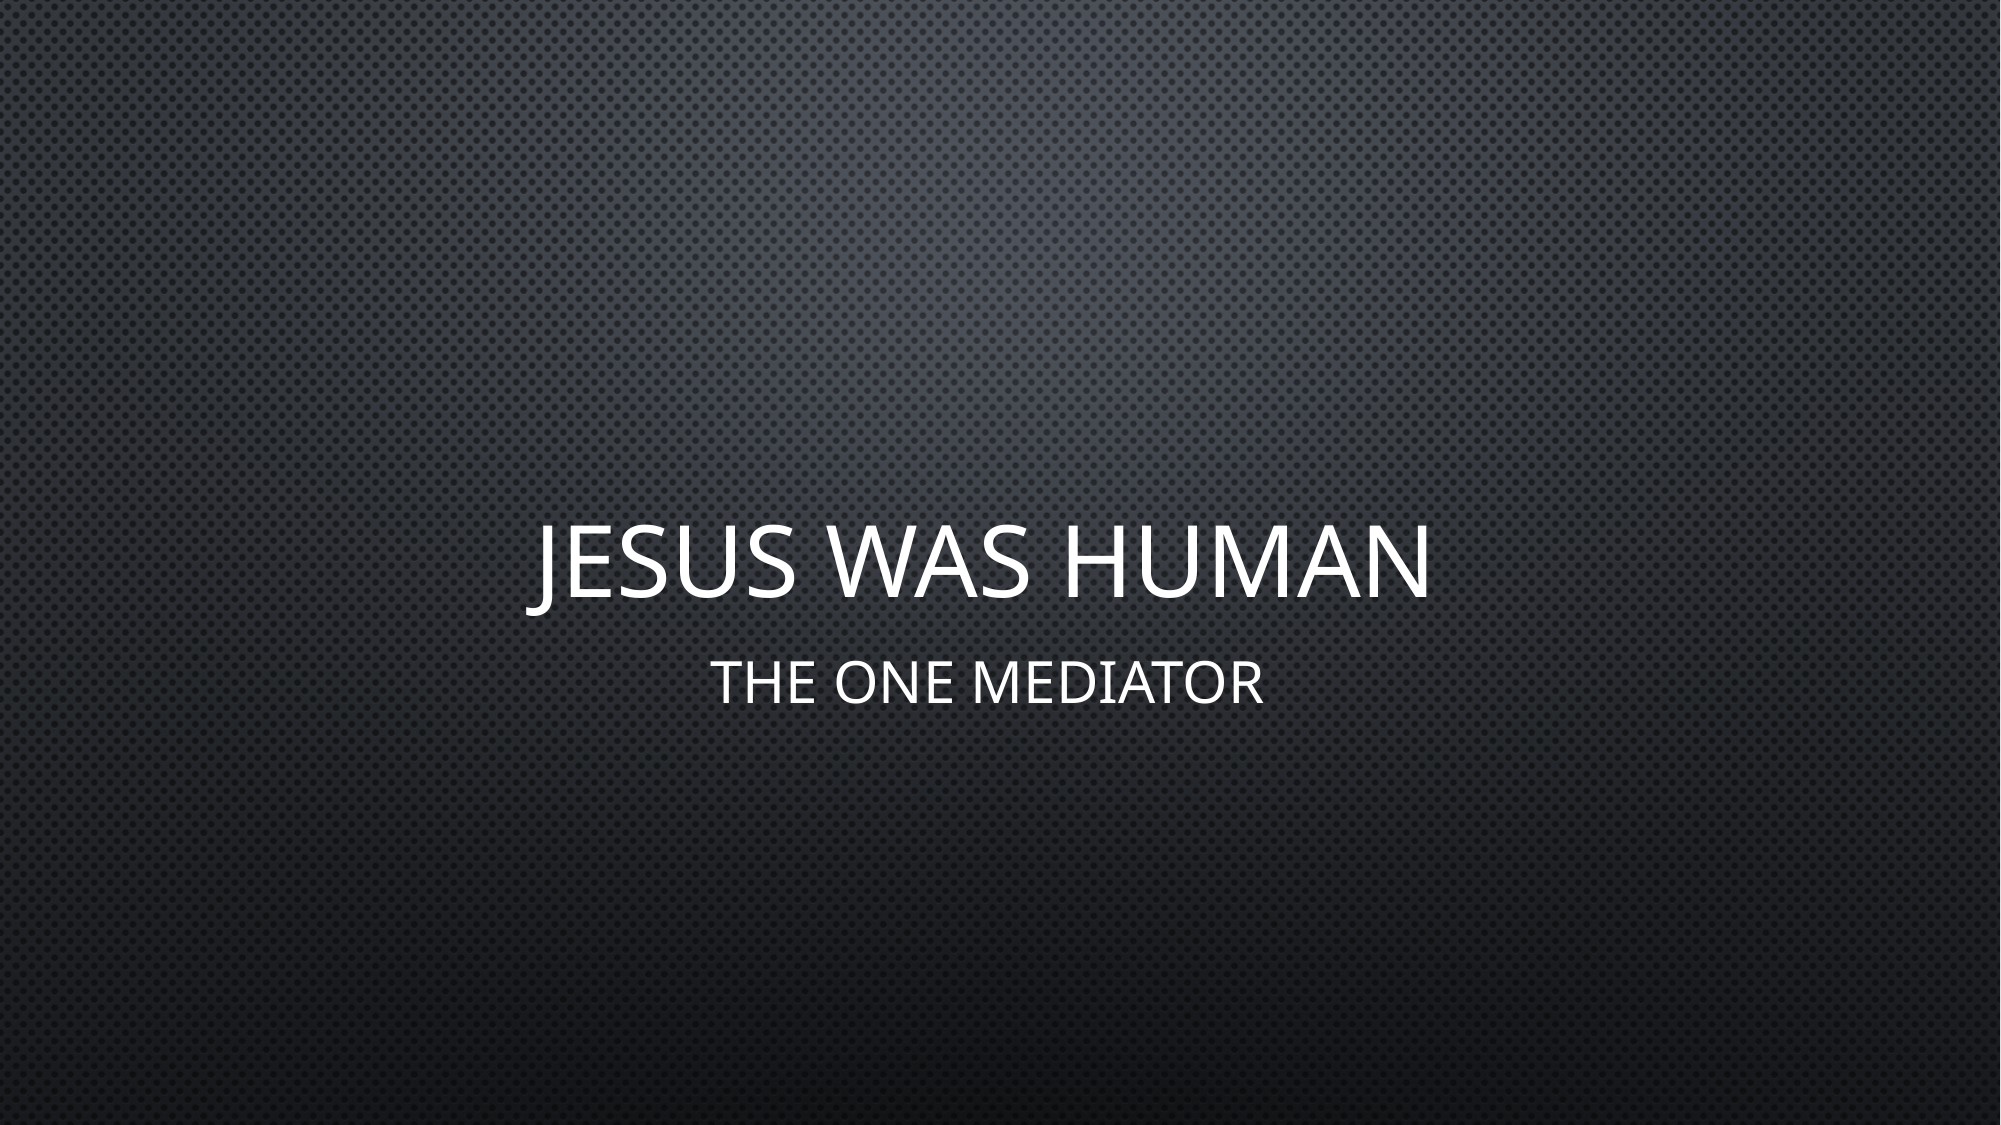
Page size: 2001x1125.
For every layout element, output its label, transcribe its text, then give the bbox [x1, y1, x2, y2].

title Jesus was Human [287, 99, 1711, 625]
subtitle The One Mediator [287, 637, 1711, 950]
